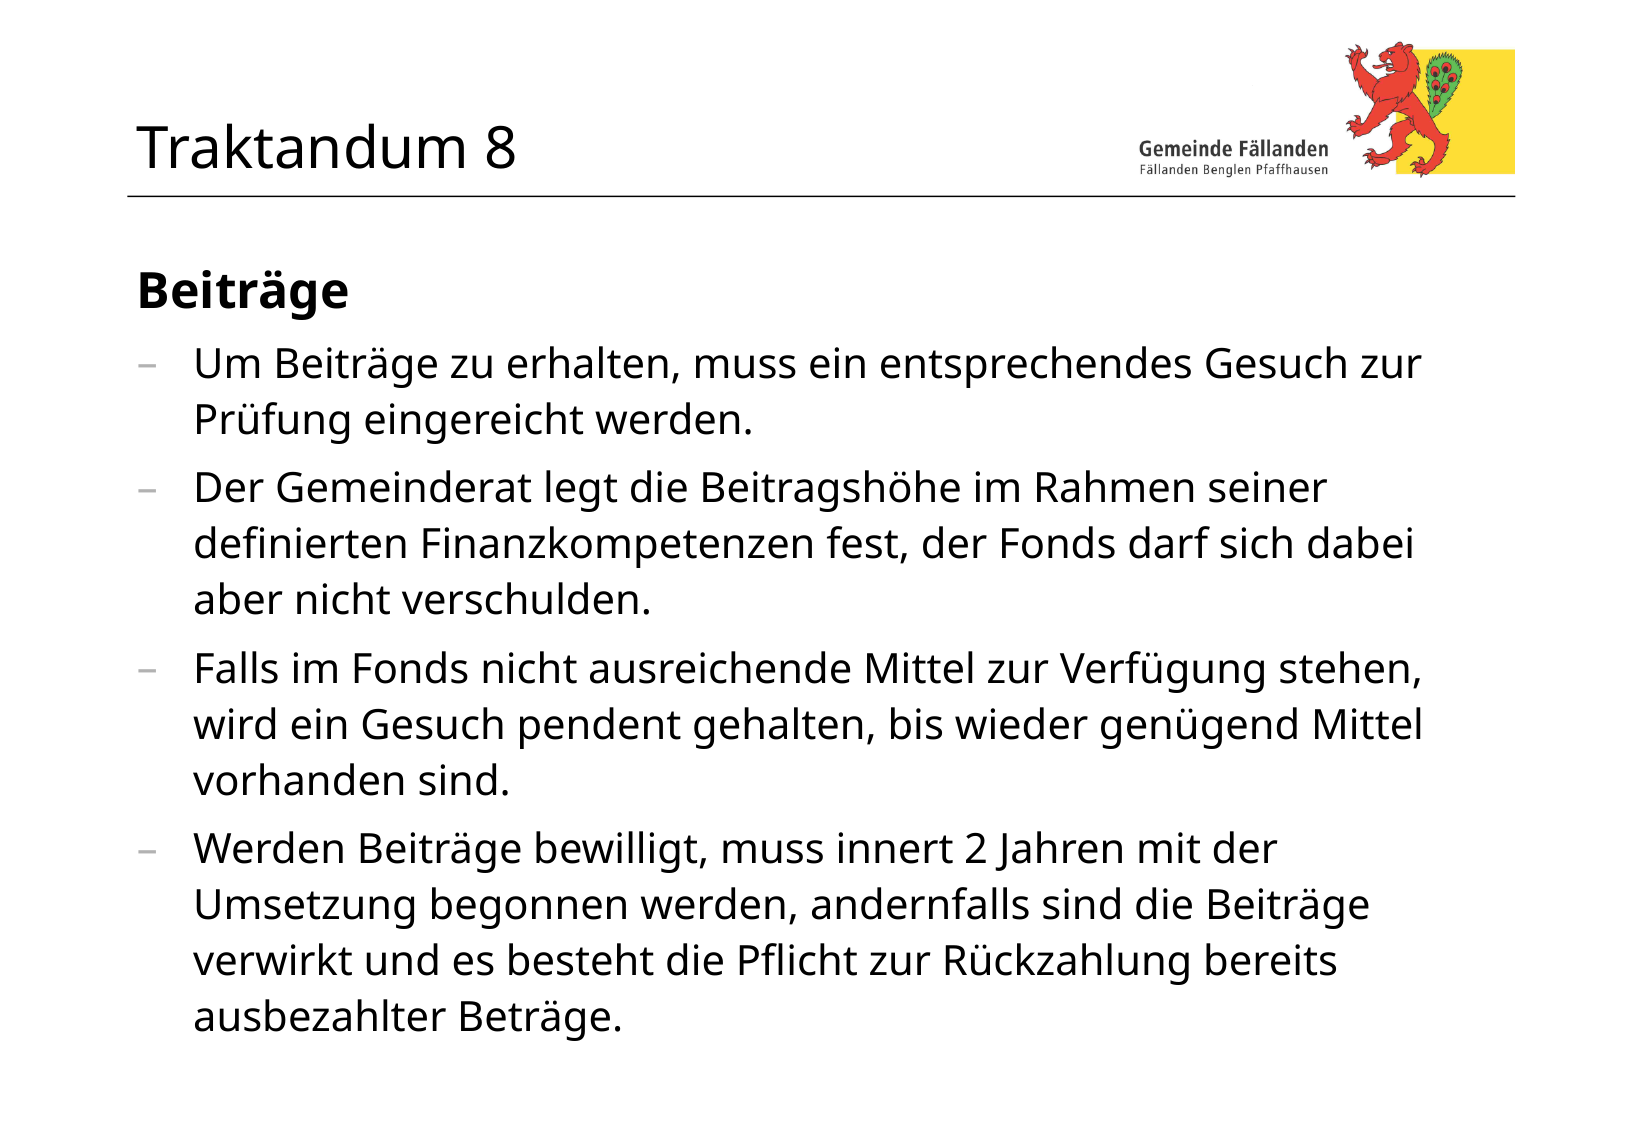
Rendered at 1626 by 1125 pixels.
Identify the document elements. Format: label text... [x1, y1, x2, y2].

list Beiträge Um Beiträge zu erhalten, muss ein entsprechendes Gesuch zur Prüfung eingereicht werden. Der Gemeinderat legt die Beitragshöhe im Rahmen seiner definierten Finanzkompetenzen fest, der Fonds darf sich dabei aber nicht verschulden. Falls im Fonds nicht ausreichende Mittel zur Verfügung stehen, wird ein Gesuch pendent gehalten, bis wieder genügend Mittel vorhanden sind. Werden Beiträge bewilligt, muss innert 2 Jahren mit der Umsetzung begonnen werden, andernfalls sind die Beiträge verwirkt und es besteht die Pflicht zur Rückzahlung bereits ausbezahlter Beträge. [121, 243, 1504, 977]
picture [1066, 12, 1515, 178]
title Traktandum 8 [121, 101, 1076, 190]
